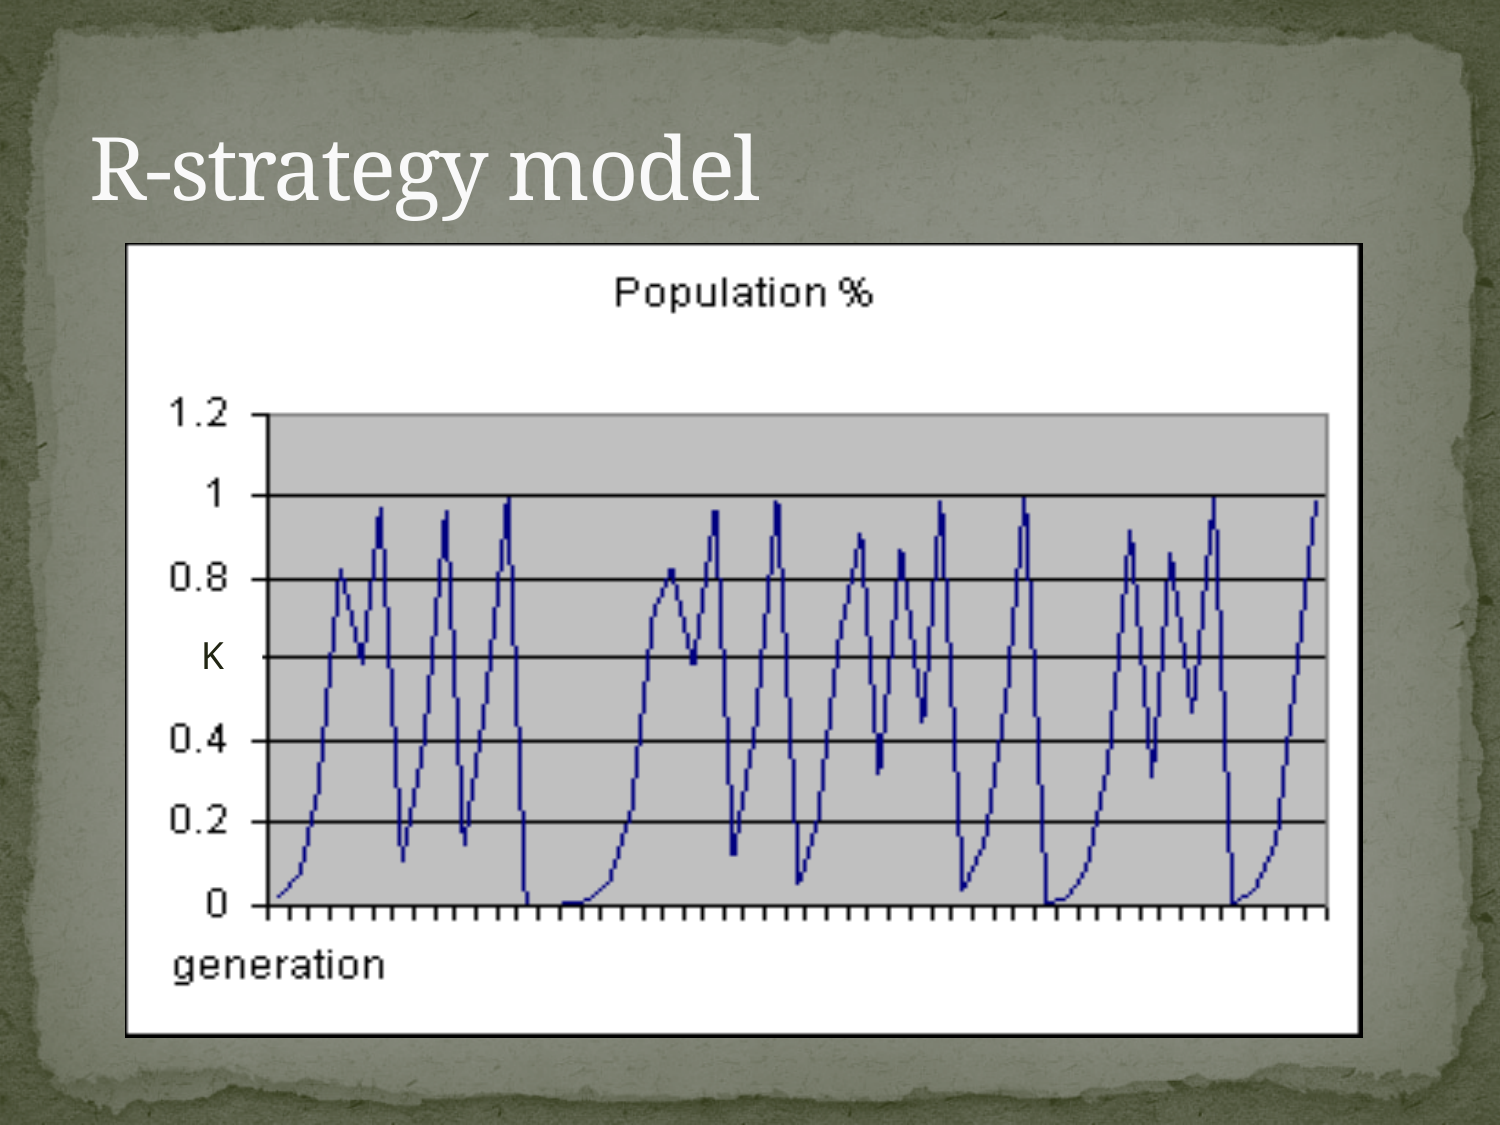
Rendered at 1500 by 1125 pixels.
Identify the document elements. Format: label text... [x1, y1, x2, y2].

title R-strategy model [74, 24, 1425, 225]
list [127, 246, 1359, 1036]
